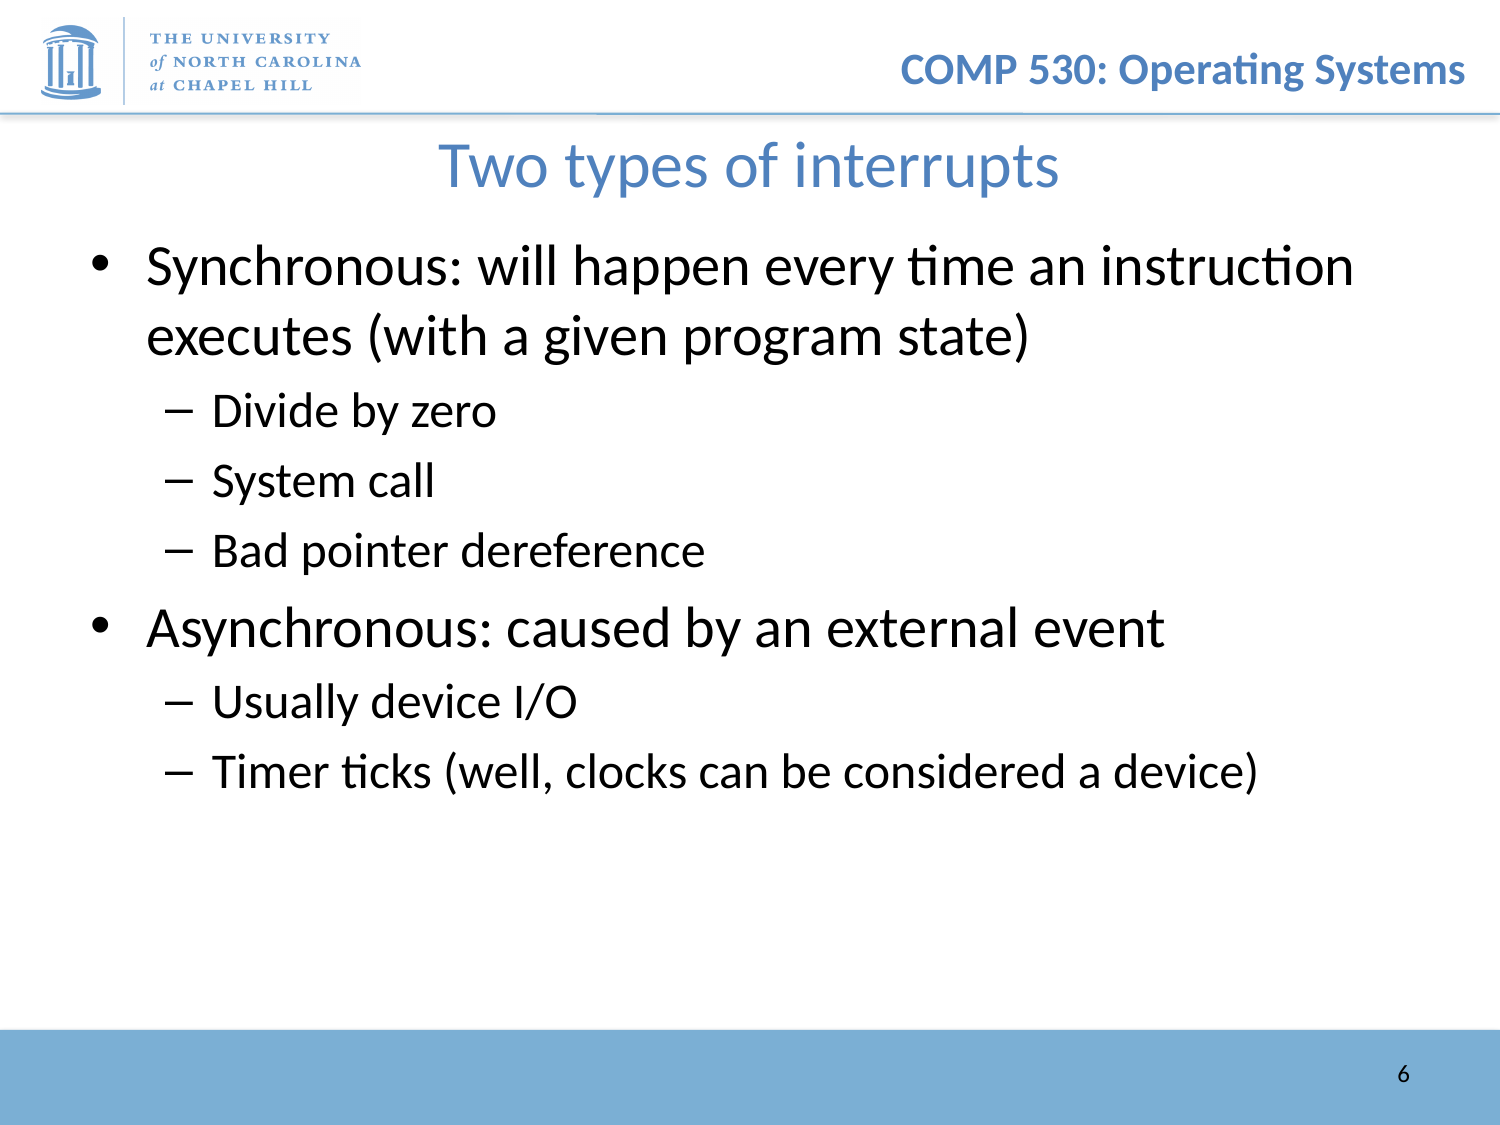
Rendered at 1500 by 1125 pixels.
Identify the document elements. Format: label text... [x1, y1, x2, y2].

picture [41, 17, 361, 105]
list Synchronous: will happen every time an instruction executes (with a given program state) Divide by zero System call Bad pointer dereference Asynchronous: caused by an external event Usually device I/O Timer ticks (well, clocks can be considered a device) [75, 219, 1425, 1024]
title Two types of interrupts [0, 113, 1500, 209]
slide_number 6 [1074, 1042, 1425, 1103]
